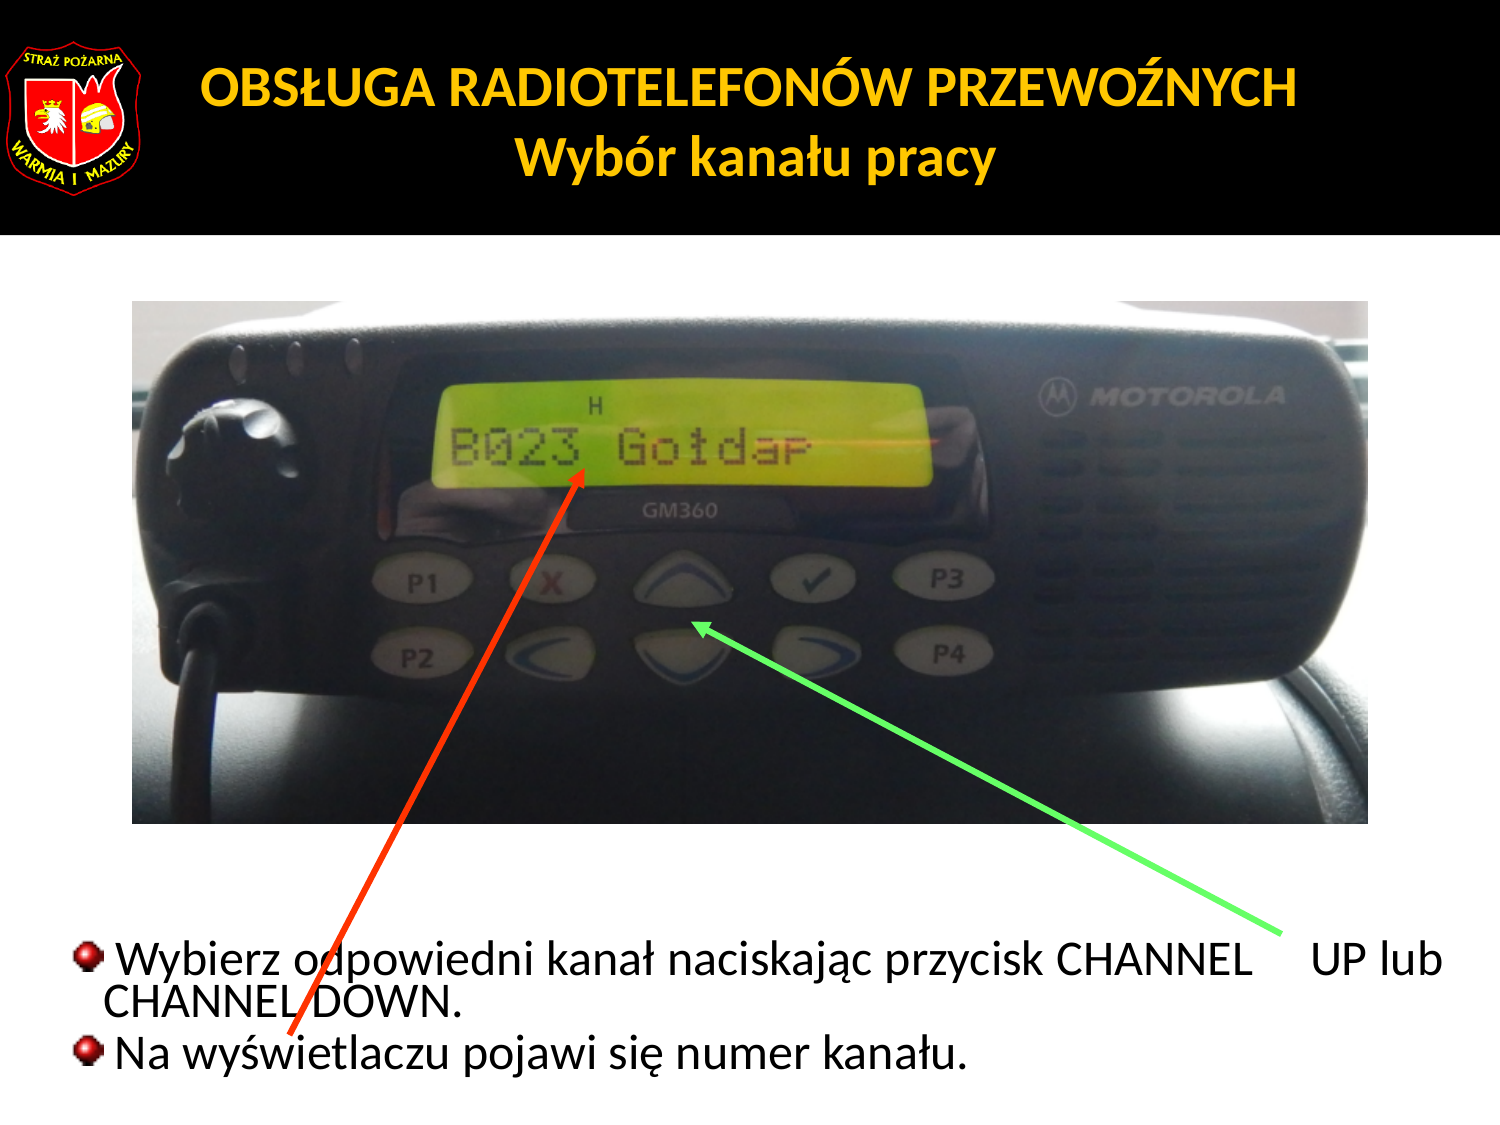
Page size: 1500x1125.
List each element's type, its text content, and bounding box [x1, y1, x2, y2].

picture [131, 301, 1369, 824]
picture [68, 936, 104, 972]
text_box Wybierz odpowiedni kanał naciskając przycisk CHANNEL UP lub CHANNEL DOWN. Na wyświetlaczu pojawi się numer kanału. [53, 934, 1459, 1086]
picture [68, 1030, 104, 1066]
picture [5, 41, 141, 196]
title OBSŁUGA RADIOTELEFONÓW PRZEWOŹNYCH Wybór kanału pracy [145, 49, 1394, 187]
